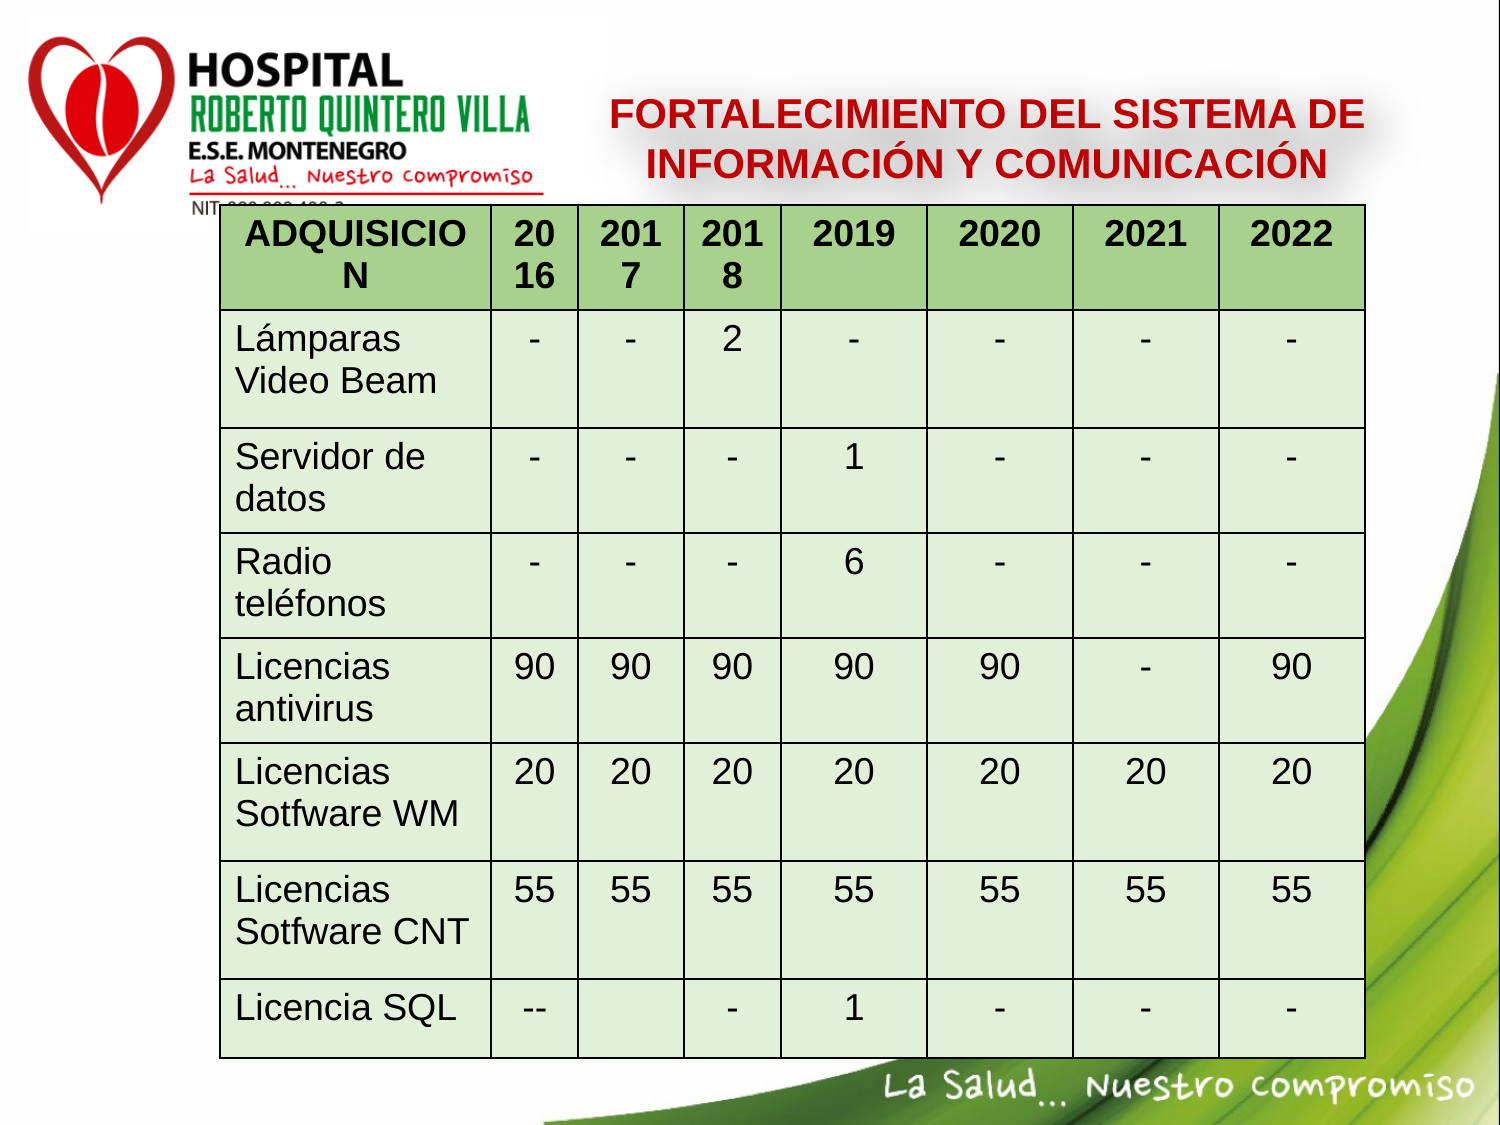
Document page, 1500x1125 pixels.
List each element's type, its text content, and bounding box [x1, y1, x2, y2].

table_cell 20 [579, 744, 683, 860]
table_cell 55 [1220, 862, 1364, 978]
table_cell 55 [1074, 862, 1218, 978]
table_cell - [1074, 311, 1218, 427]
table_cell 20 [782, 744, 926, 860]
table_cell - [579, 534, 683, 637]
table_header 2017 [579, 206, 683, 309]
table_cell - [1220, 311, 1364, 427]
table_cell - [579, 311, 683, 427]
table_cell 55 [579, 862, 683, 978]
table_cell 2 [685, 311, 780, 427]
table_cell 1 [782, 429, 926, 532]
table_cell - [1220, 980, 1364, 1057]
table_cell 55 [685, 862, 780, 978]
table_cell - [1074, 980, 1218, 1057]
table_header 2022 [1220, 206, 1364, 309]
table_cell - [579, 429, 683, 532]
table_cell 90 [928, 639, 1072, 742]
table_cell - [1220, 429, 1364, 532]
table_cell 6 [782, 534, 926, 637]
table_cell 20 [1074, 744, 1218, 860]
table_cell Licencias antivirus [221, 639, 490, 742]
table_header 2018 [685, 206, 780, 309]
table_cell 90 [492, 639, 577, 742]
table_cell Licencia SQL [221, 980, 490, 1057]
table_cell 20 [685, 744, 780, 860]
text_box FORTALECIMIENTO DEL SISTEMA DE INFORMACIÓN Y COMUNICACIÓN [567, 79, 1407, 425]
table_cell 90 [685, 639, 780, 742]
table_cell 20 [1220, 744, 1364, 860]
table_cell - [685, 980, 780, 1057]
table_cell - [782, 311, 926, 427]
table_cell 55 [492, 862, 577, 978]
table_cell 90 [579, 639, 683, 742]
table_cell 90 [782, 639, 926, 742]
table_cell - [928, 429, 1072, 532]
table_cell - [1074, 429, 1218, 532]
table_cell 20 [928, 744, 1072, 860]
table_header 2016 [492, 206, 577, 309]
table_cell - [1074, 534, 1218, 637]
table_cell - [928, 534, 1072, 637]
table_header 2020 [928, 206, 1072, 309]
table_header 2021 [1074, 206, 1218, 309]
table_cell Servidor de datos [221, 429, 490, 532]
table_cell - [1074, 639, 1218, 742]
table_cell Licencias Sotfware WM [221, 744, 490, 860]
table_cell - [685, 429, 780, 532]
table_cell -- [492, 980, 577, 1057]
table_cell 20 [492, 744, 577, 860]
table_cell - [1220, 534, 1364, 637]
table_cell 90 [1220, 639, 1364, 742]
table_cell - [928, 980, 1072, 1057]
picture [0, 0, 1500, 1125]
table_cell - [928, 311, 1072, 427]
table_cell [579, 980, 683, 1057]
table_cell Lámparas Video Beam [221, 311, 490, 427]
table_header ADQUISICION [221, 206, 490, 309]
table_cell - [685, 534, 780, 637]
table_cell Radio teléfonos [221, 534, 490, 637]
table_cell 55 [782, 862, 926, 978]
table_cell 1 [782, 980, 926, 1057]
table_cell Licencias Sotfware CNT [221, 862, 490, 978]
table_cell - [492, 311, 577, 427]
table_cell - [492, 429, 577, 532]
table_header 2019 [782, 206, 926, 309]
table_cell - [492, 534, 577, 637]
table_cell 55 [928, 862, 1072, 978]
